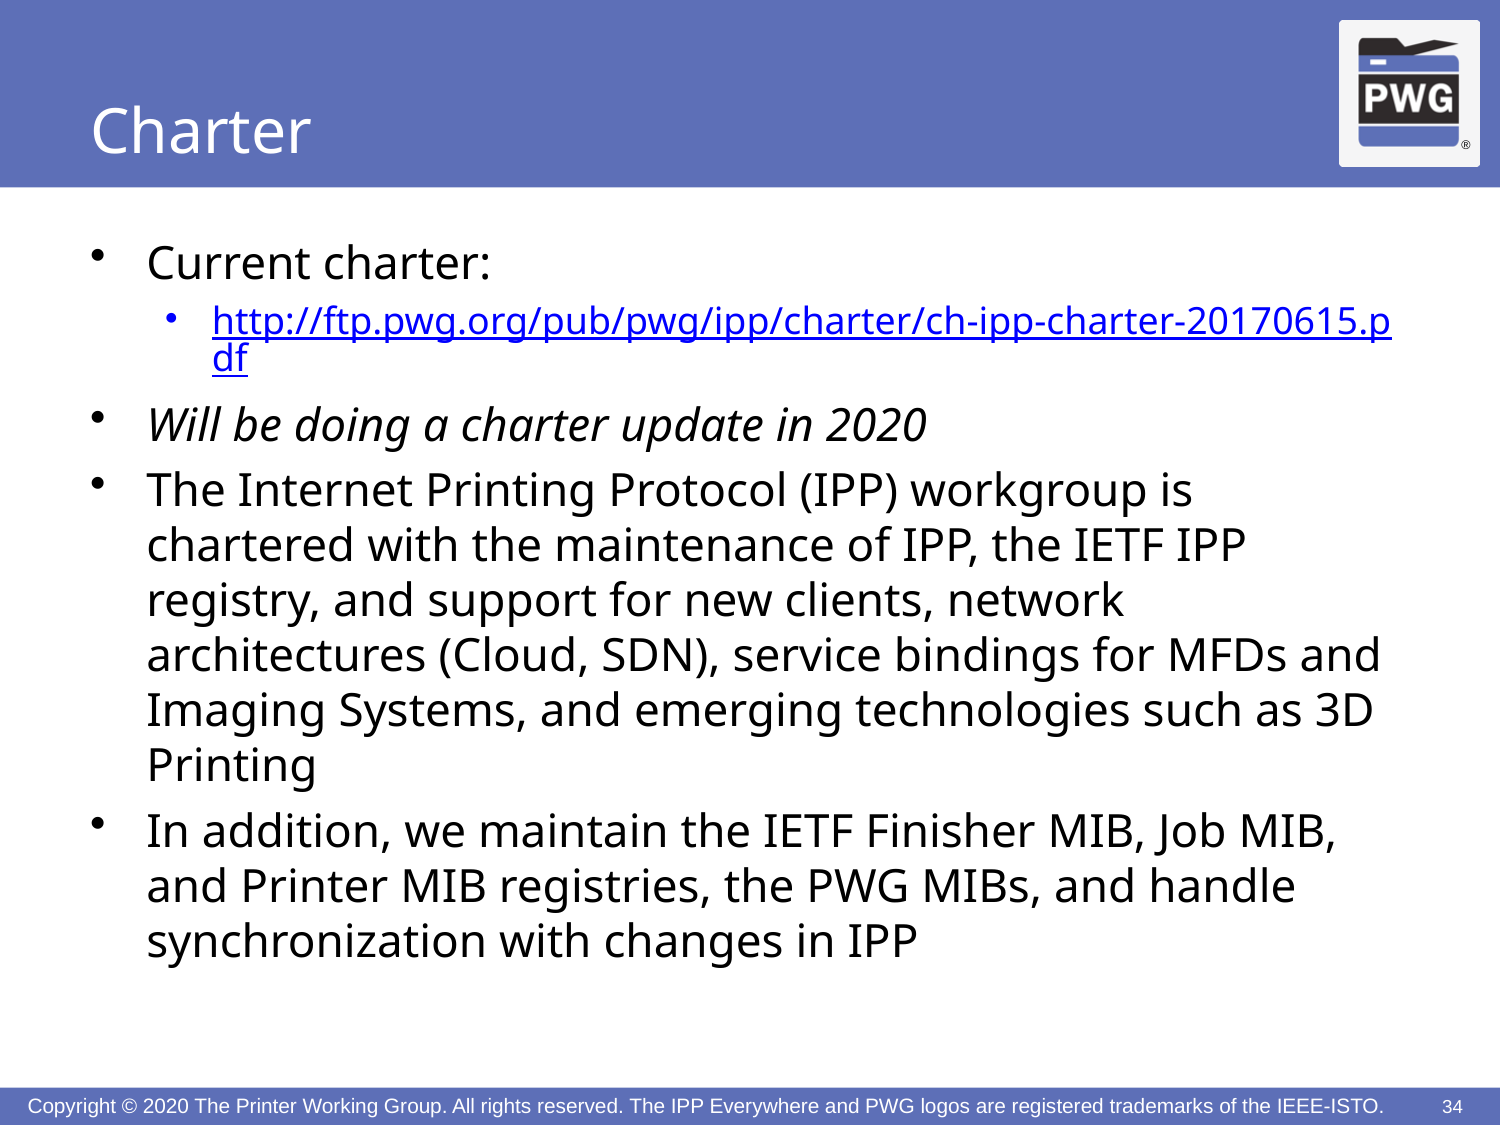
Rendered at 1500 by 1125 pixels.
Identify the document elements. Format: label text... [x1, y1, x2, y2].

title Charter [74, 7, 1318, 175]
picture [1339, 20, 1480, 167]
list Current charter: http://ftp.pwg.org/pub/pwg/ipp/charter/ch-ipp-charter-20170615.pdf Will be doing a charter update in 2020 The Internet Printing Protocol (IPP) workgroup is chartered with the maintenance of IPP, the IETF IPP registry, and support for new clients, network architectures (Cloud, SDN), service bindings for MFDs and Imaging Systems, and emerging technologies such as 3D Printing In addition, we maintain the IETF Finisher MIB, Job MIB, and Printer MIB registries, the PWG MIBs, and handle synchronization with changes in IPP [74, 224, 1426, 1068]
slide_number 34 [1405, 1087, 1500, 1125]
